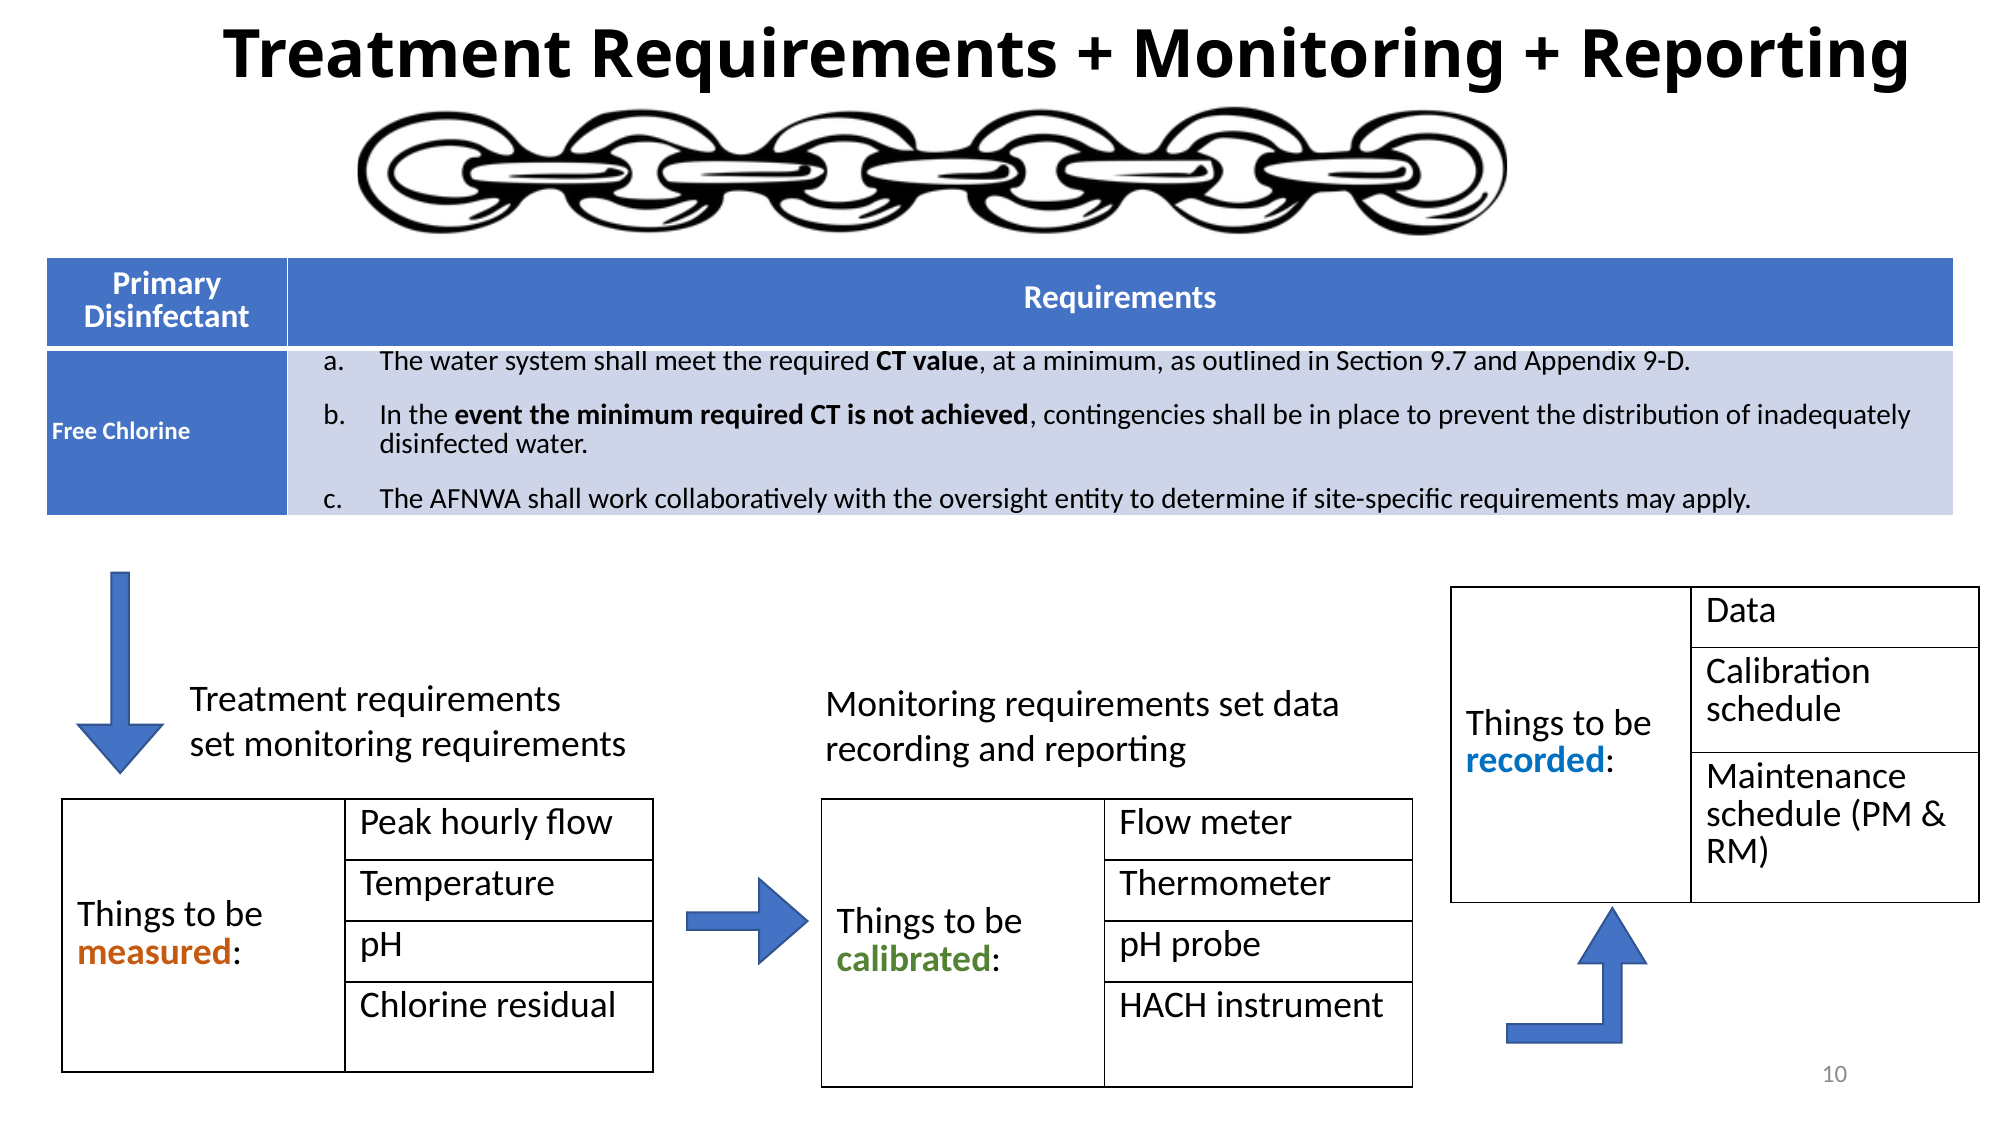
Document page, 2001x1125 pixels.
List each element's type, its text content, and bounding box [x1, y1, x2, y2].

table_header Requirements [288, 258, 1953, 346]
table_header Primary Disinfectant [47, 258, 287, 346]
table_cell pH probe [1105, 922, 1412, 981]
picture [357, 67, 1508, 269]
table_header Peak hourly flow [346, 800, 652, 859]
table_header Things to be measured: [63, 800, 344, 1071]
table_cell Calibration schedule [1692, 648, 1978, 752]
table_cell Free Chlorine [47, 351, 287, 515]
text_box [75, 571, 165, 775]
table_header Flow meter [1105, 800, 1412, 859]
table_cell pH [346, 922, 652, 981]
table_header Things to be calibrated: [822, 800, 1104, 1086]
title Treatment Requirements + Monitoring + Reporting [207, 0, 1933, 118]
table_cell Temperature [346, 861, 652, 920]
table_cell Chlorine residual [346, 983, 652, 1071]
text_box Monitoring requirements set data recording and reporting [810, 671, 1356, 777]
table_cell The water system shall meet the required CT value, at a minimum, as outlined in Section 9.7 and Appendix 9-D. In the event the minimum required CT is not achieved, contingencies shall be in place to prevent the distribution of inadequately disinfected water. The AFNWA shall work collaboratively with the oversight entity to determine if site-specific requirements may apply. [288, 351, 1953, 515]
table_cell Thermometer [1105, 861, 1412, 920]
text_box [686, 876, 810, 966]
table_header Things to be recorded: [1452, 588, 1690, 902]
table_header Data [1692, 588, 1978, 647]
slide_number 10 [1412, 1042, 1863, 1103]
text_box [1506, 906, 1648, 1044]
table_cell HACH instrument [1105, 983, 1412, 1086]
table_cell Maintenance schedule (PM & RM) [1692, 753, 1978, 902]
text_box Treatment requirements set monitoring requirements [174, 667, 643, 772]
